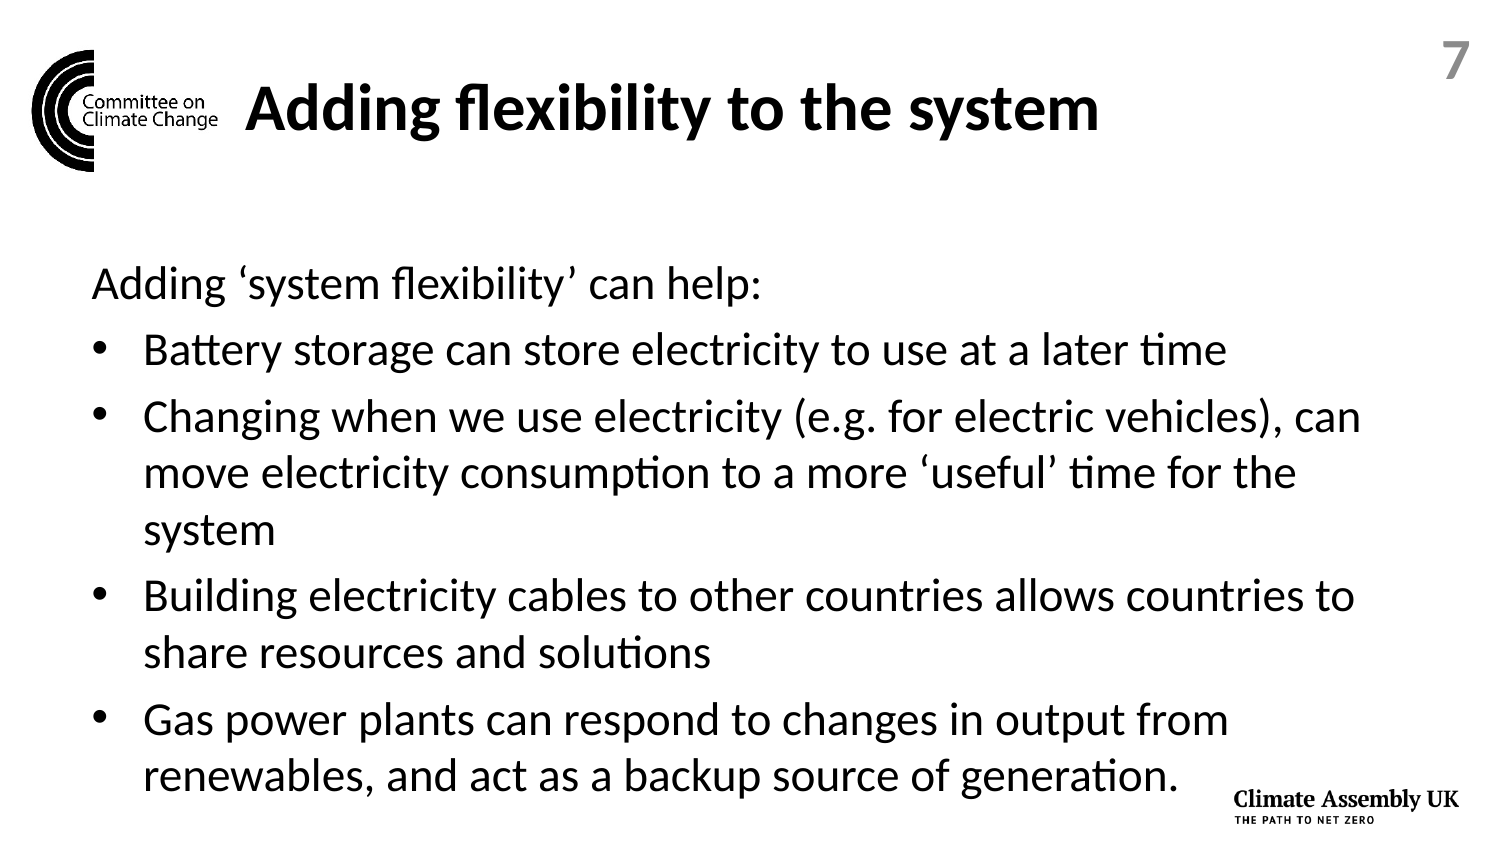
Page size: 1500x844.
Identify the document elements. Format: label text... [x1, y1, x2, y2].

text_box 7 [1136, 33, 1487, 79]
list Adding ‘system flexibility’ can help: Battery storage can store electricity to use at a later time Changing when we use electricity (e.g. for electric vehicles), can move electricity consumption to a more ‘useful’ time for the system Building electricity cables to other countries allows countries to share resources and solutions Gas power plants can respond to changes in output from renewables, and act as a backup source of generation. [76, 244, 1427, 812]
picture [17, 34, 228, 186]
picture [1234, 789, 1459, 824]
title Adding flexibility to the system [230, 33, 1477, 175]
